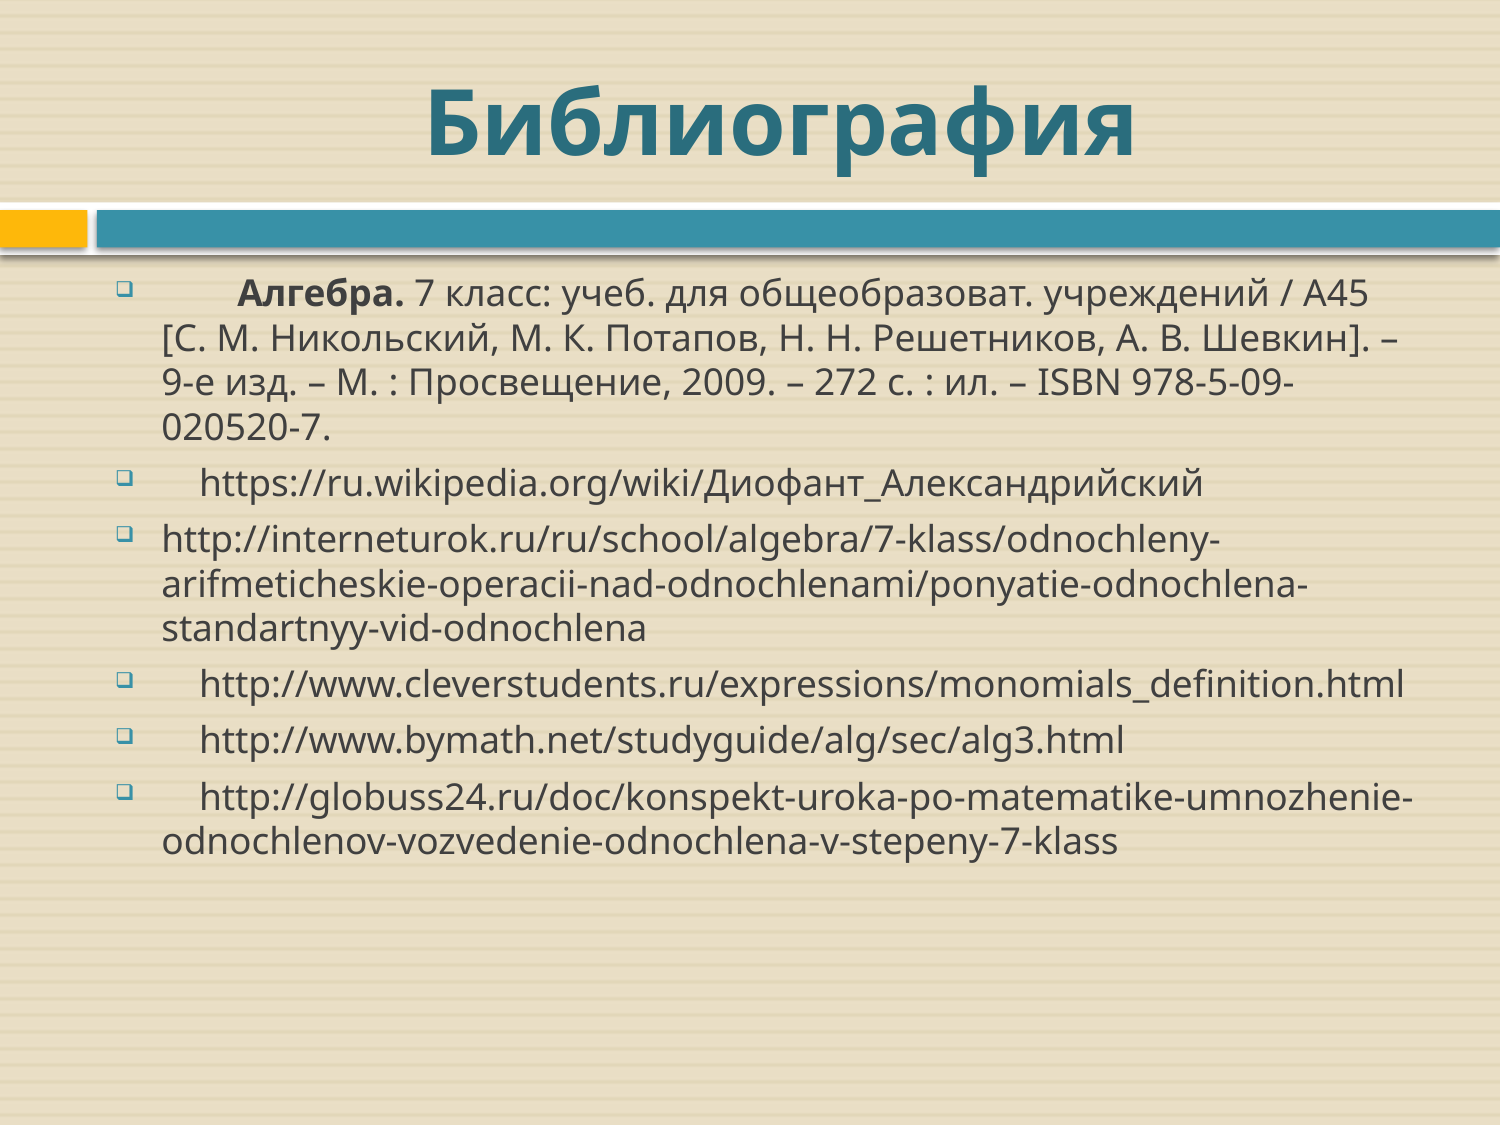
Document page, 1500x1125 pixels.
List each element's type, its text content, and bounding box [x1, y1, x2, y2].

title Библиография [100, 37, 1438, 200]
list Алгебра. 7 класс: учеб. для общеобразоват. учреждений / А45 [С. М. Никольский, М. К. Потапов, Н. Н. Решетников, А. В. Шевкин]. – 9-е изд. – М. : Просвещение, 2009. – 272 с. : ил. – ISBN 978-5-09-020520-7. https://ru.wikipedia.org/wiki/Диофант_Александрийский http://interneturok.ru/ru/school/algebra/7-klass/odnochleny-arifmeticheskie-operacii-nad-odnochlenami/ponyatie-odnochlena-standartnyy-vid-odnochlena http://www.cleverstudents.ru/expressions/monomials_definition.html http://www.bymath.net/studyguide/alg/sec/alg3.html http://globuss24.ru/doc/konspekt-uroka-po-matematike-umnozhenie-odnochlenov-vozvedenie-odnochlena-v-stepeny-7-klass [100, 262, 1438, 1000]
